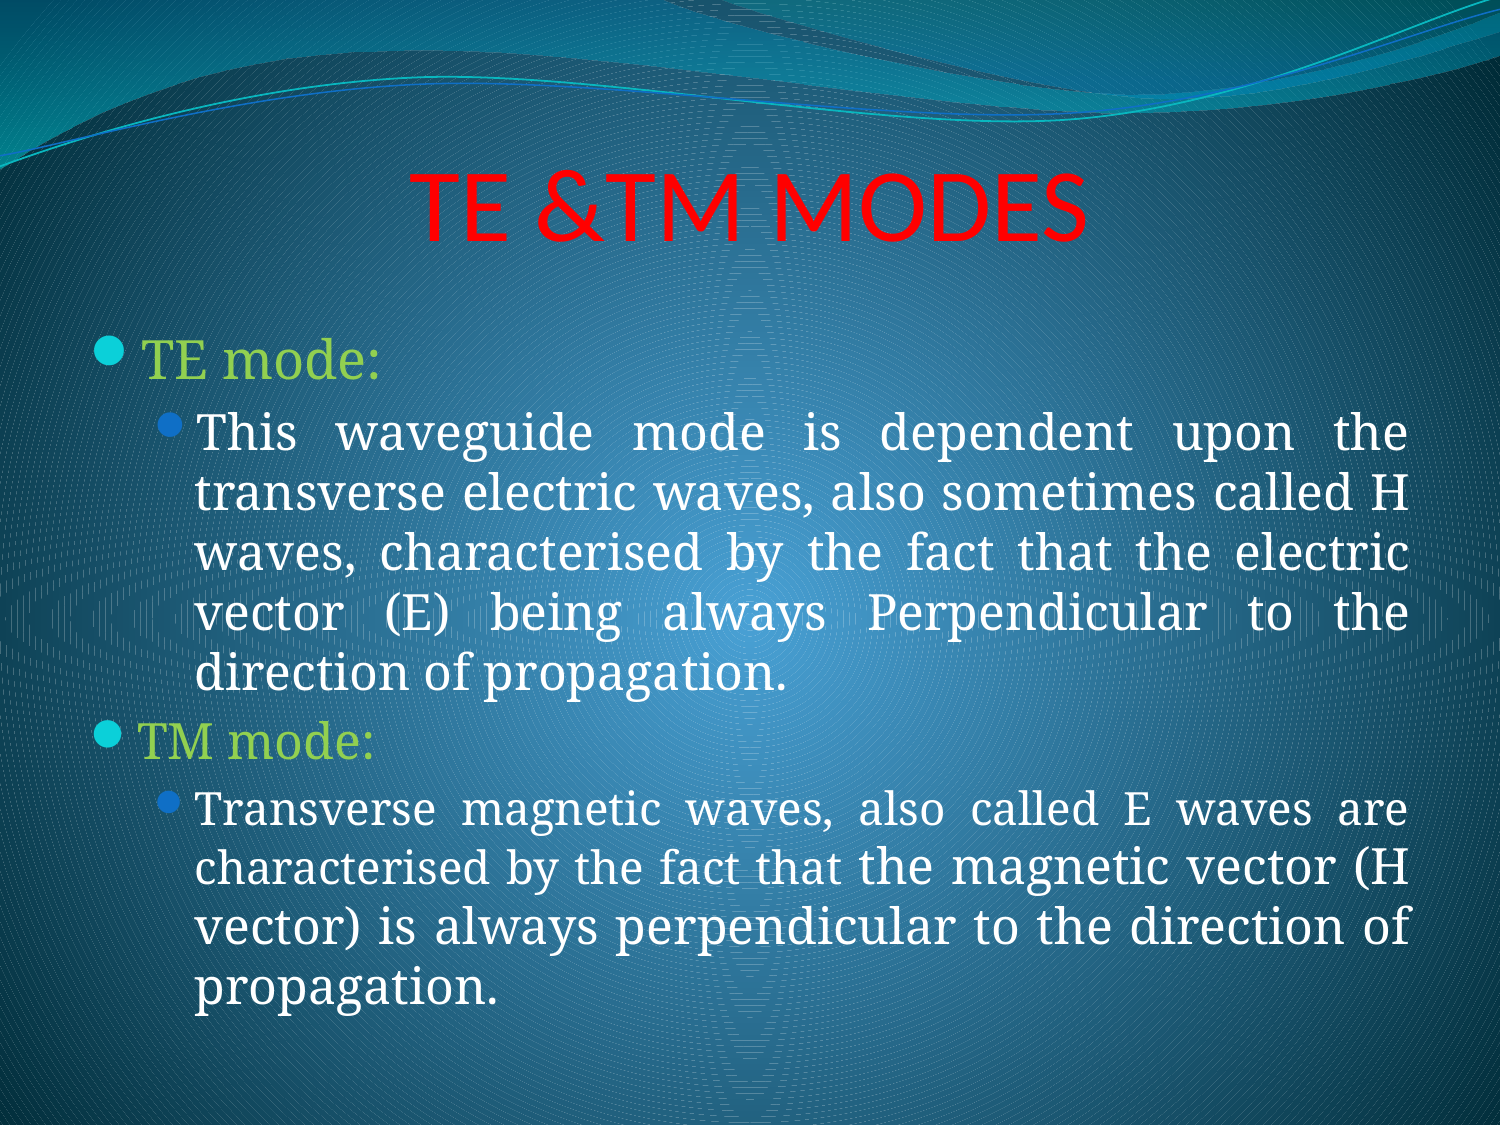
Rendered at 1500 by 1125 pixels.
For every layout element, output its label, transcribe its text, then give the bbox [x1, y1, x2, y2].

title TE &TM MODES [75, 115, 1425, 263]
list TE mode: This waveguide mode is dependent upon the transverse electric waves, also sometimes called H waves, characterised by the fact that the electric vector (E) being always Perpendicular to the direction of propagation. TM mode: Transverse magnetic waves, also called E waves are characterised by the fact that the magnetic vector (H vector) is always perpendicular to the direction of propagation. [75, 317, 1425, 1038]
